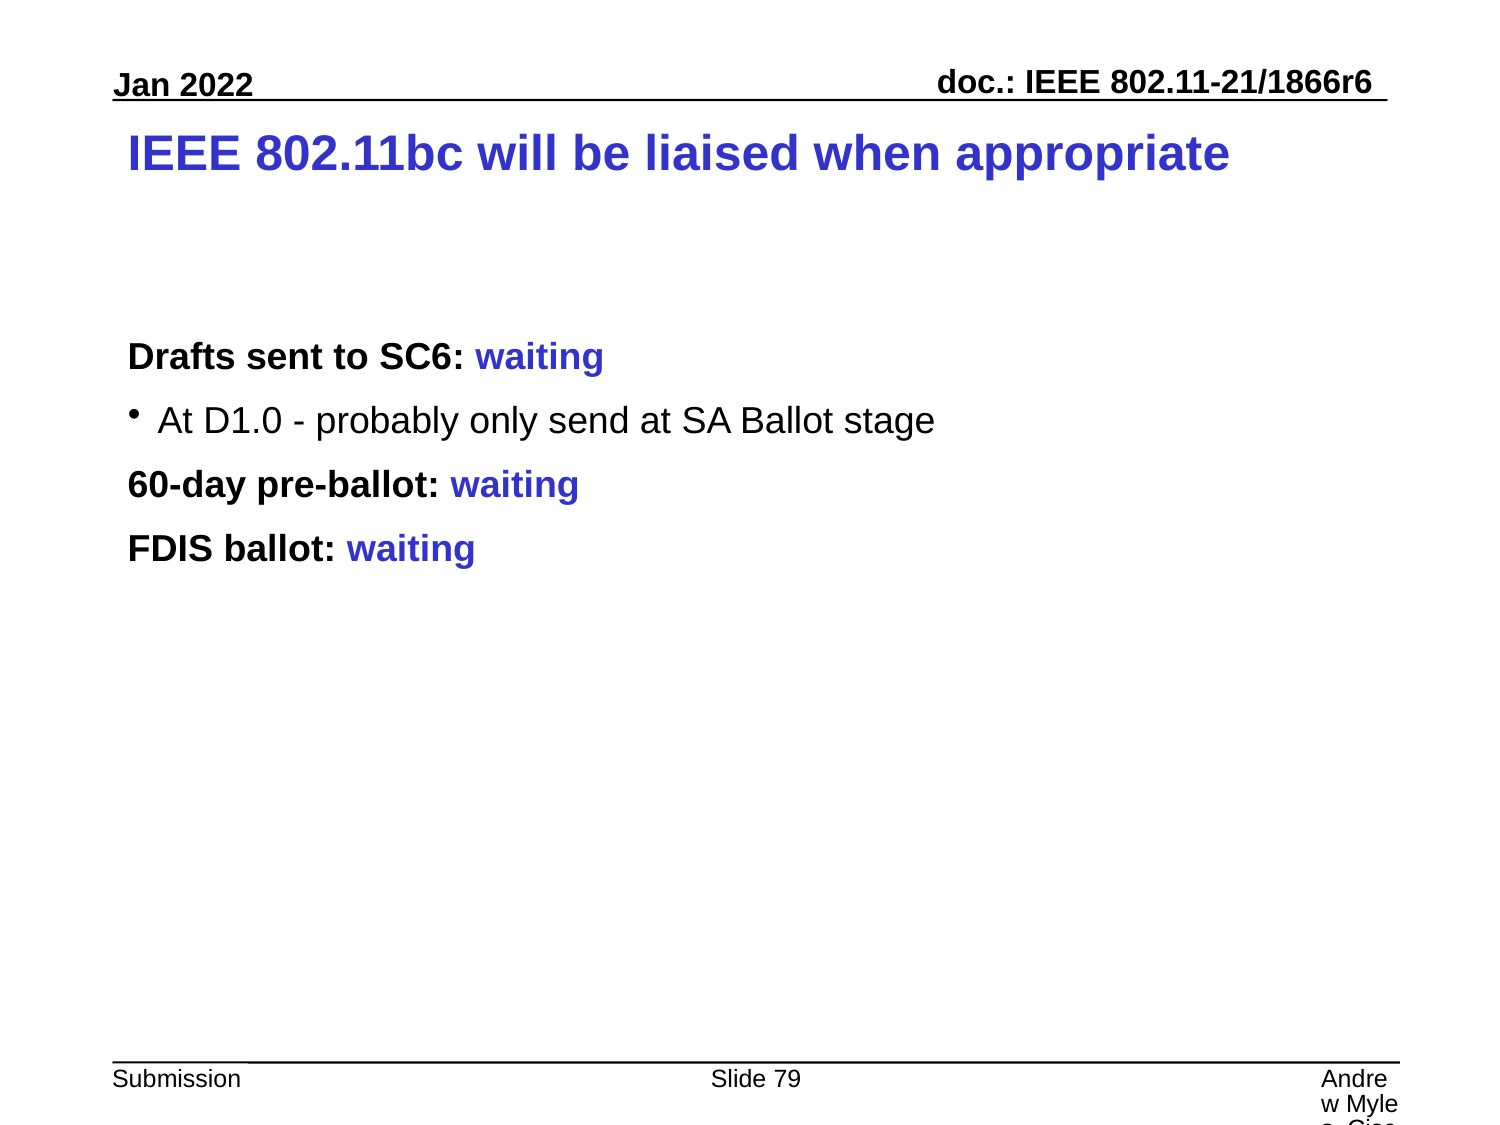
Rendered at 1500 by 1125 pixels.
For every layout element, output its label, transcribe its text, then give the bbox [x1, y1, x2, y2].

list Drafts sent to SC6: waiting At D1.0 - probably only send at SA Ballot stage 60-day pre-ballot: waiting FDIS ballot: waiting [112, 324, 1388, 1000]
footer Andrew Myles, Cisco [1320, 1061, 1402, 1093]
title IEEE 802.11bc will be liaised when appropriate [112, 112, 1388, 288]
slide_number Slide 79 [709, 1061, 803, 1093]
